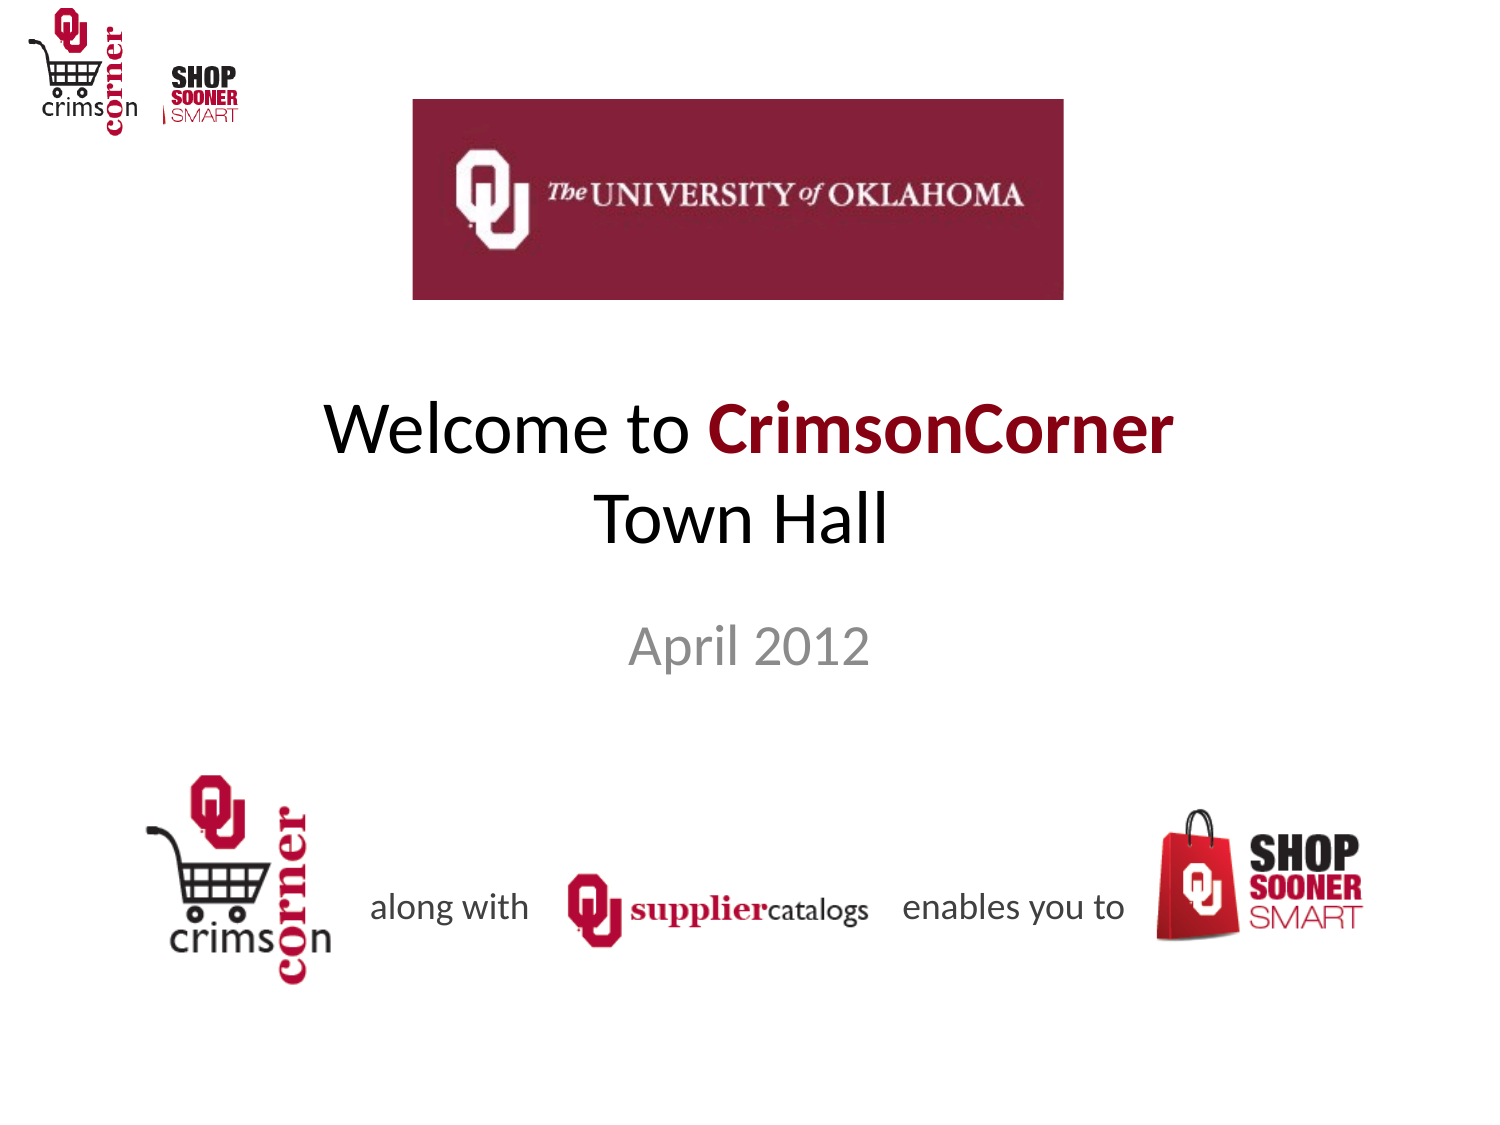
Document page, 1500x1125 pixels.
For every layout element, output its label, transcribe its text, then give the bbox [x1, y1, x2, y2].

picture [412, 99, 1064, 301]
picture [1087, 774, 1437, 999]
picture [512, 824, 906, 995]
subtitle April 2012 [225, 600, 1275, 750]
title Welcome to CrimsonCorner Town Hall [112, 287, 1388, 650]
picture [99, 762, 376, 1009]
picture [0, 0, 281, 163]
text_box enables you to [911, 874, 1082, 935]
text_box along with [379, 874, 507, 935]
